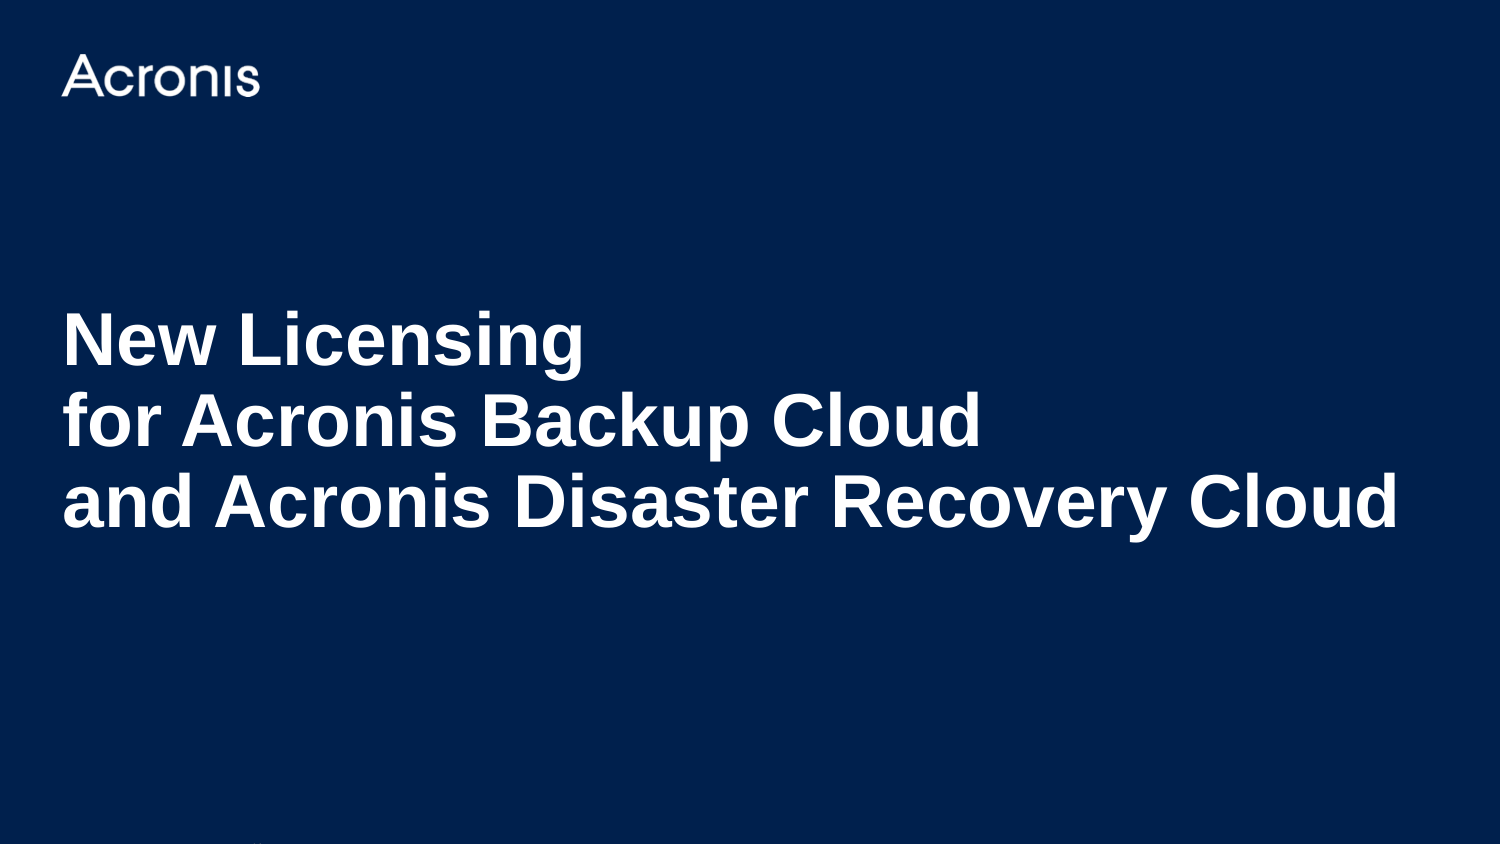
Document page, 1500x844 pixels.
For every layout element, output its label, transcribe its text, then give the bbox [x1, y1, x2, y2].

picture [61, 54, 260, 97]
title New Licensing for Acronis Backup Cloud and Acronis Disaster Recovery Cloud [62, 377, 1435, 467]
